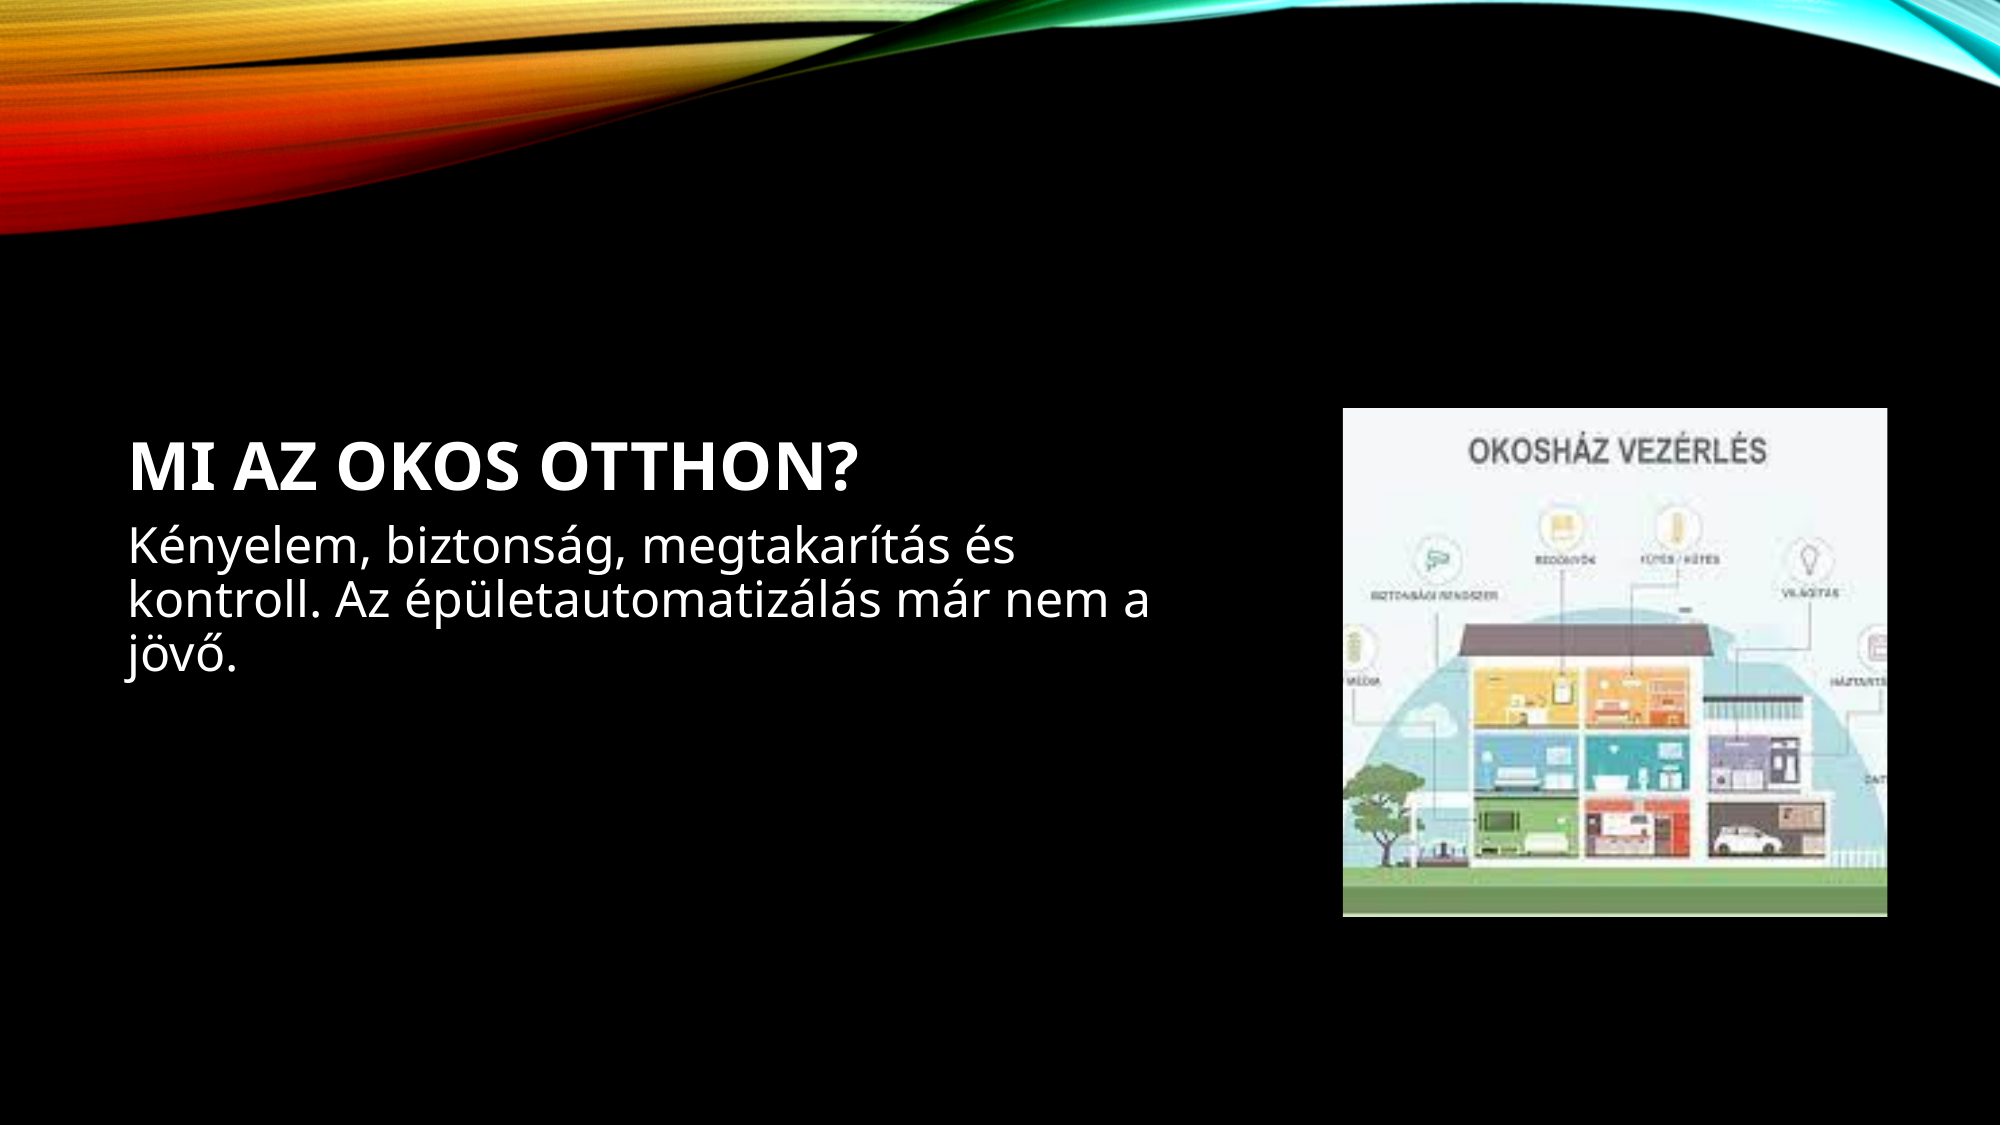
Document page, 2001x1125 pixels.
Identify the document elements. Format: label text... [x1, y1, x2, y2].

list Kényelem, biztonság, megtakarítás és kontroll. Az épületautomatizálás már nem a jövő. [112, 512, 1240, 1021]
picture [0, 0, 2000, 237]
picture [1342, 408, 1888, 917]
title Mi az okos otthon? [112, 249, 1240, 512]
